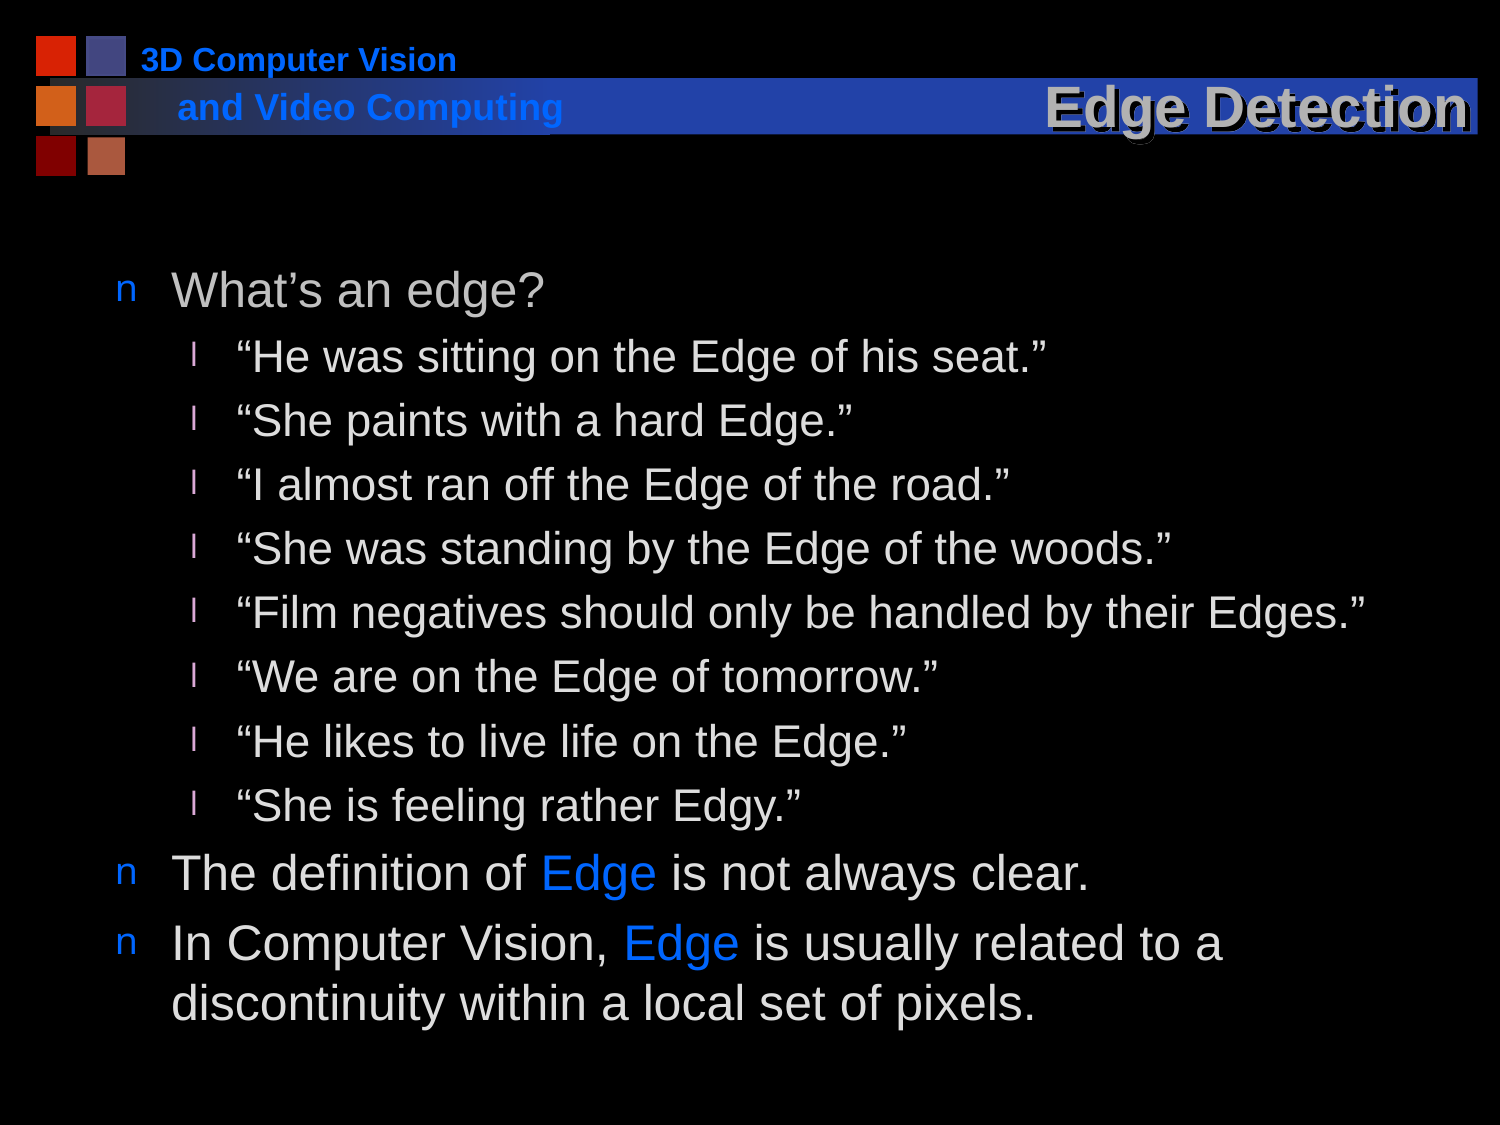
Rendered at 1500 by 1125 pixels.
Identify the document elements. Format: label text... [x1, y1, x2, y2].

list What’s an edge? “He was sitting on the Edge of his seat.” “She paints with a hard Edge.” “I almost ran off the Edge of the road.” “She was standing by the Edge of the woods.” “Film negatives should only be handled by their Edges.” “We are on the Edge of tomorrow.” “He likes to live life on the Edge.” “She is feeling rather Edgy.” The definition of Edge is not always clear. In Computer Vision, Edge is usually related to a discontinuity within a local set of pixels. [99, 249, 1426, 338]
title Edge Detection [1024, 46, 1490, 148]
